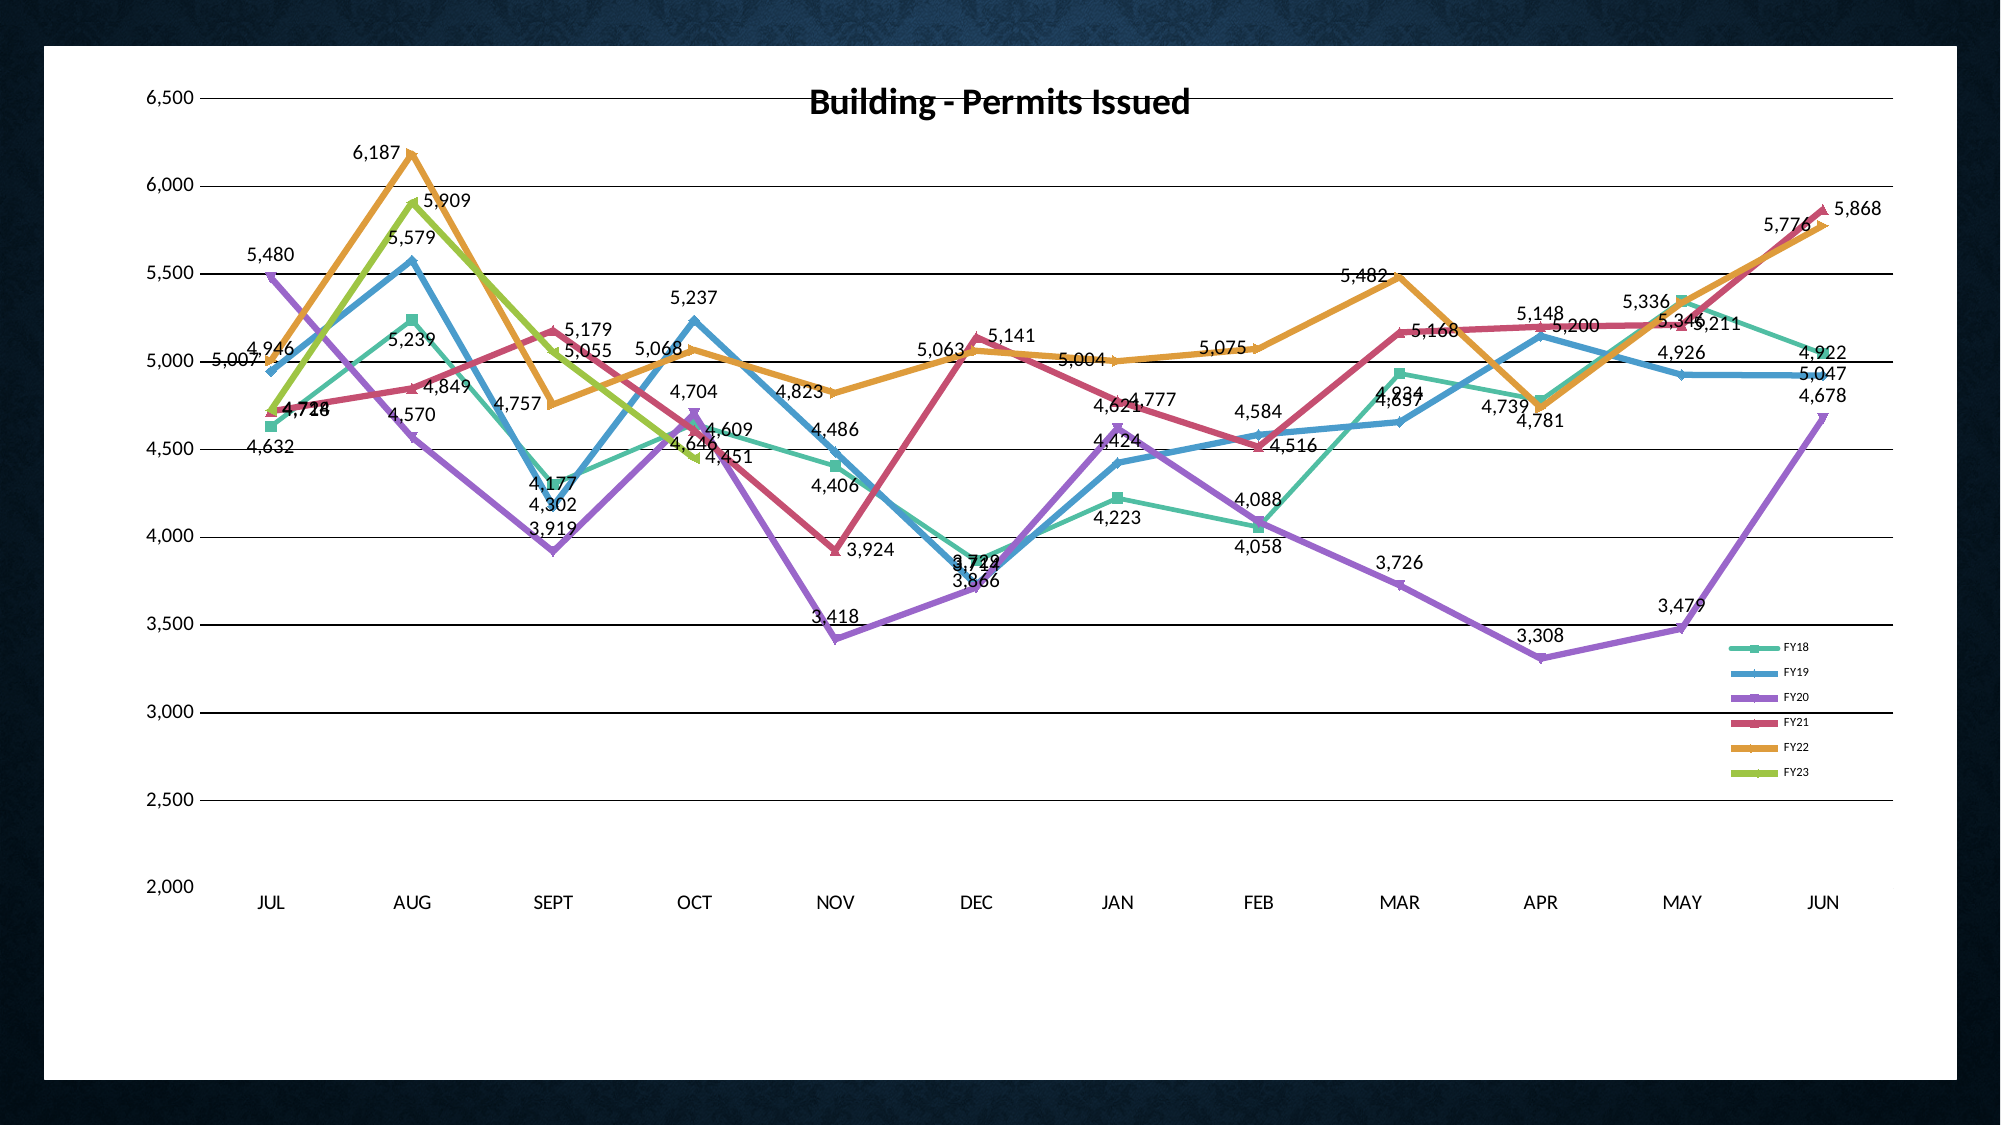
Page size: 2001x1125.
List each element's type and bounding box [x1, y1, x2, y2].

chart [43, 44, 1958, 1081]
